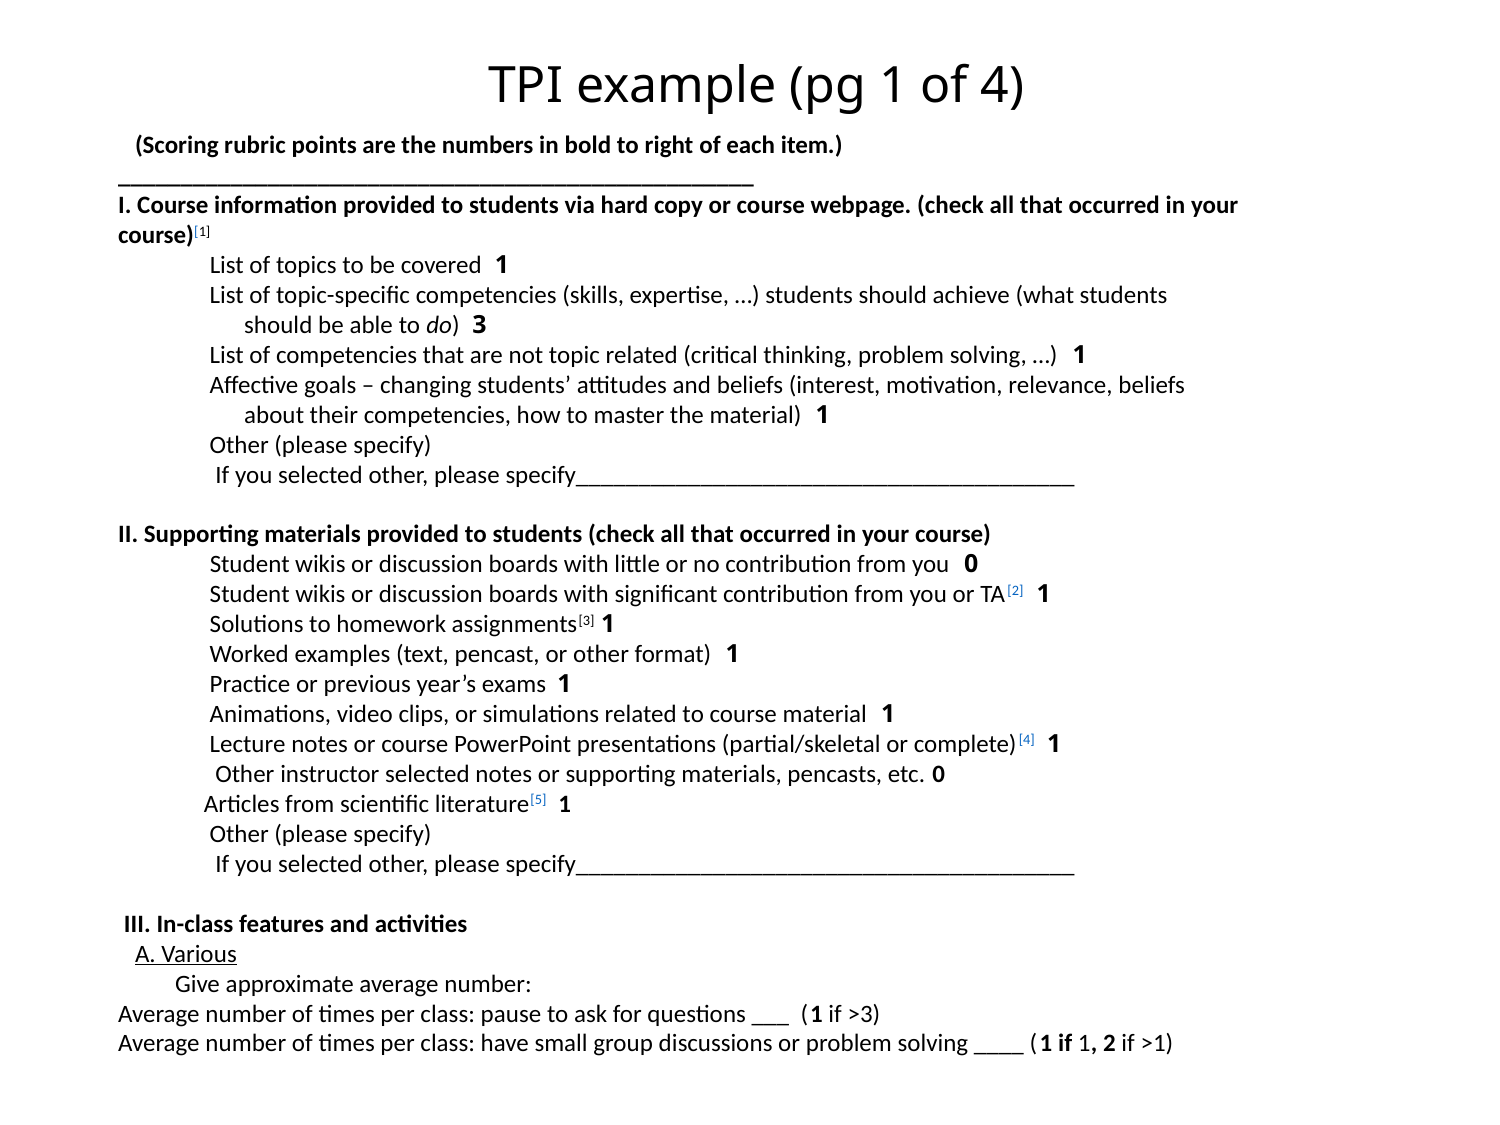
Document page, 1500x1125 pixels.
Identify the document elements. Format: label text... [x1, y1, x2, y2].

text_box TPI example (pg 1 of 4) [473, 45, 1040, 121]
text_box (Scoring rubric points are the numbers in bold to right of each item.) ___________________________________________________ I. Course information provided to students via hard copy or course webpage. (check all that occurred in your course)[1] List of topics to be covered 1 List of topic-specific competencies (skills, expertise, …) students should achieve (what students should be able to do) 3 List of competencies that are not topic related (critical thinking, problem solving, …) 1 Affective goals – changing students’ attitudes and beliefs (interest, motivation, relevance, beliefs about their competencies, how to master the material) 1 Other (please specify) If you selected other, please specify________________________________________ II. Supporting materials provided to students (check all that occurred in your course) Student wikis or discussion boards with little or no contribution from you 0 Student wikis or discussion boards with significant contribution from you or TA[2] 1 Solutions to homework assignments[3] 1 Worked examples (text, pencast, or other format) 1 Practice or previous year’s exams 1 Animations, video clips, or simulations related to course material 1 Lecture notes or course PowerPoint presentations (partial/skeletal or complete)[4] 1 Other instructor selected notes or supporting materials, pencasts, etc. 0 Articles from scientific literature[5] 1 Other (please specify) If you selected other, please specify________________________________________ III. In-class features and activities A. Various Give approximate average number: Average number of times per class: pause to ask for questions ___ (1 if >3) Average number of times per class: have small group discussions or problem solving ____ (1 if 1, 2 if >1) [103, 121, 1304, 1065]
